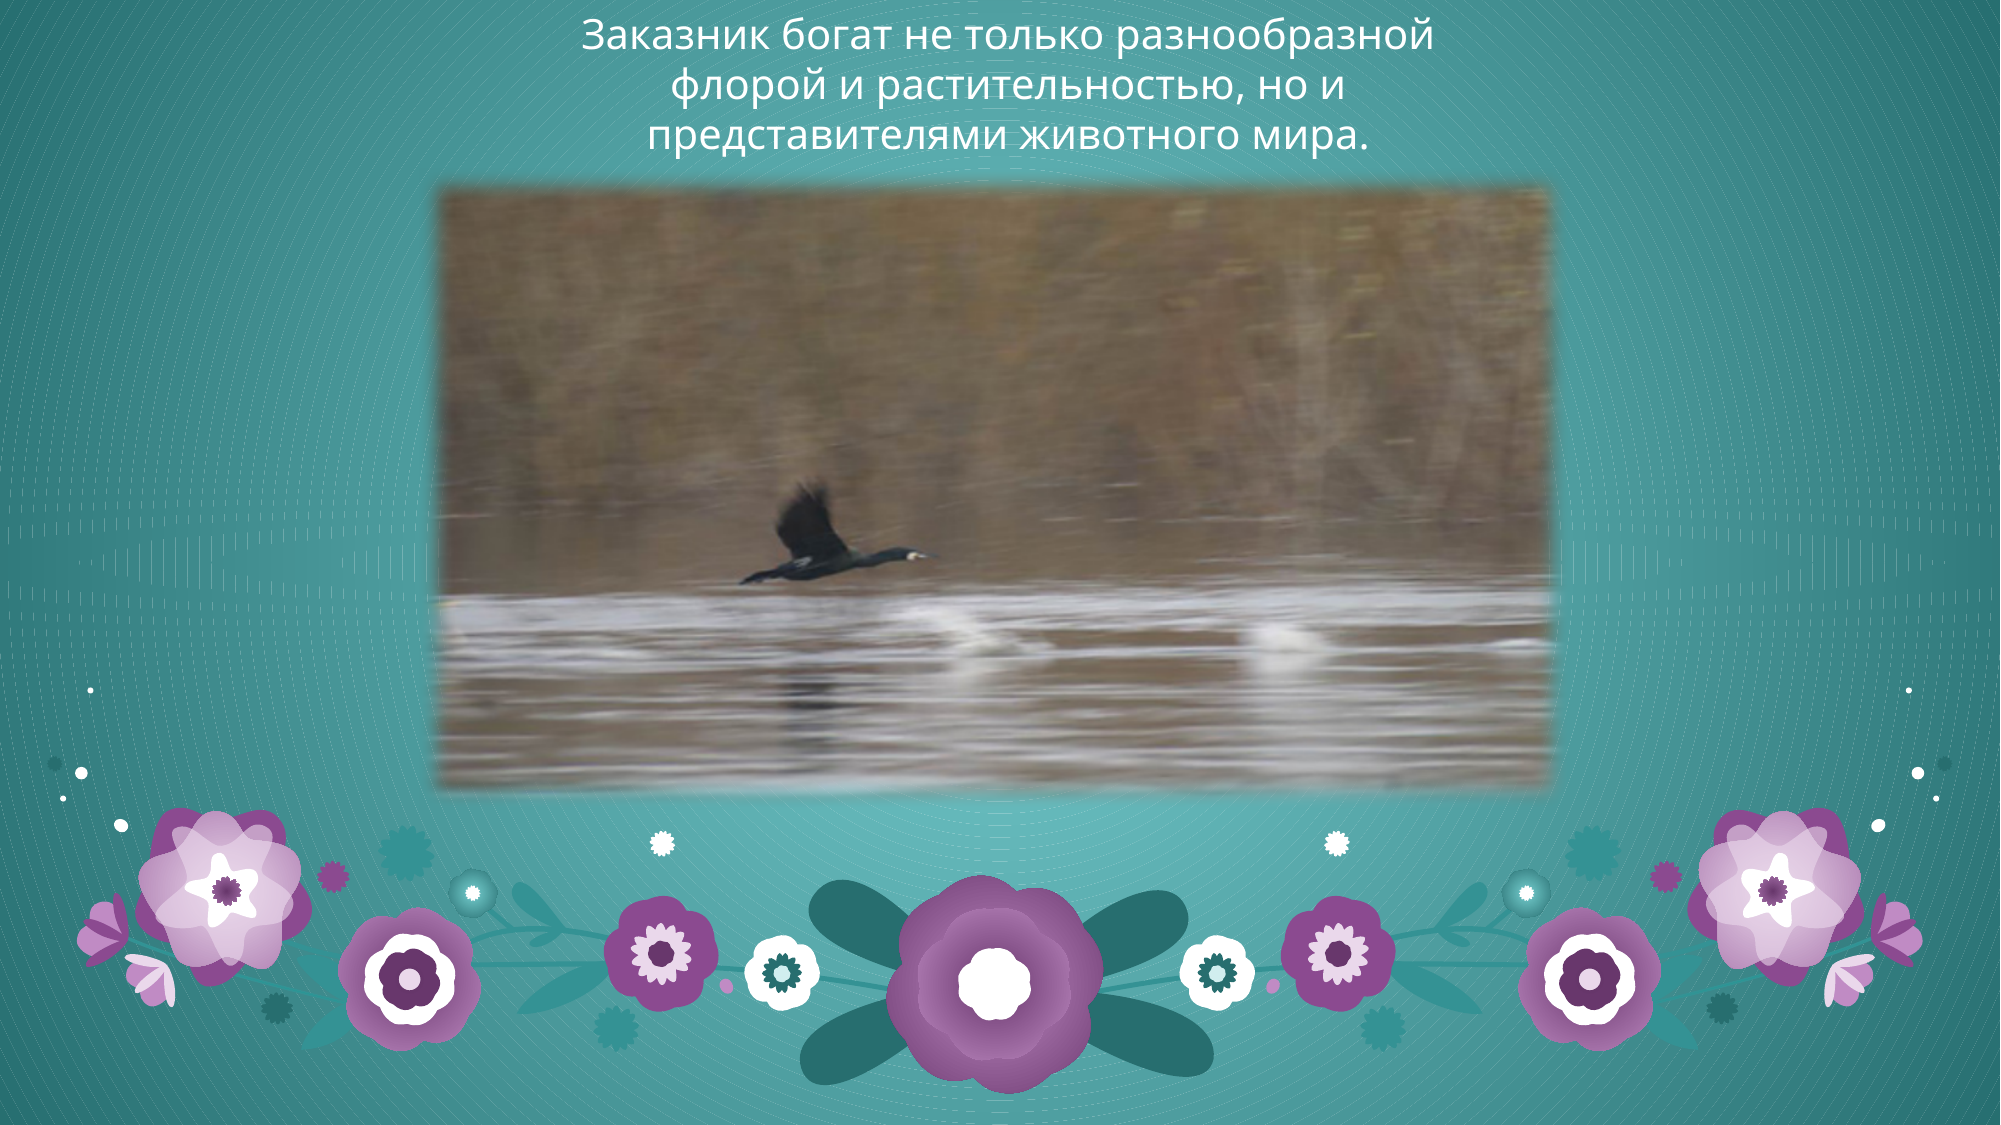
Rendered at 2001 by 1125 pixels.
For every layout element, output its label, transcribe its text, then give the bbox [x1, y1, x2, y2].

picture [418, 168, 1571, 810]
text_box Заказник богат не только разнообразной флорой и растительностью, но и представителями животного мира. [508, 0, 1509, 159]
